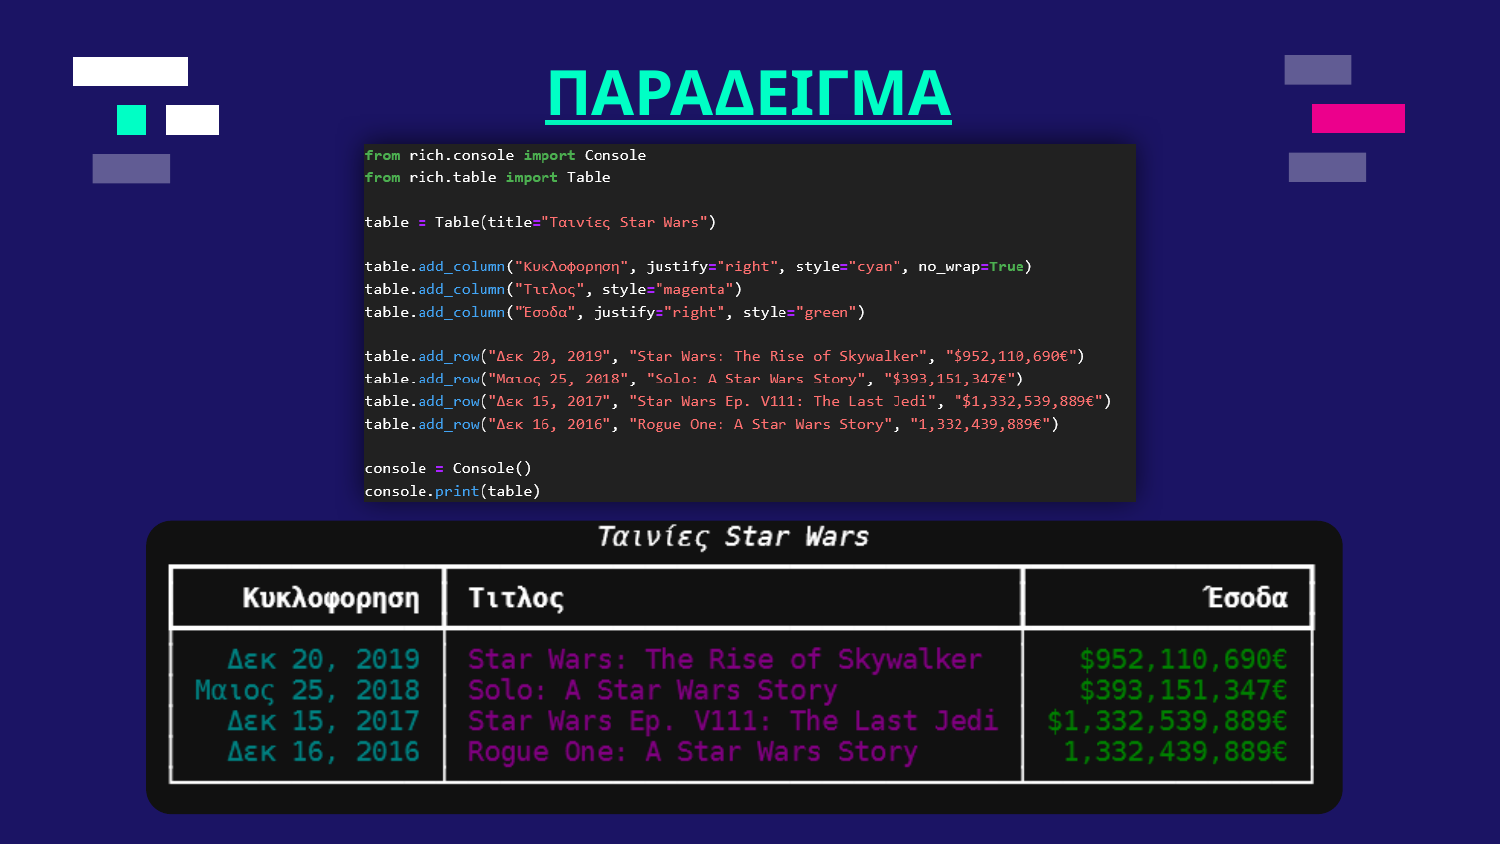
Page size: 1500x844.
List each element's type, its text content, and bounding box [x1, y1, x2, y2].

text_box [1284, 55, 1352, 85]
text_box [92, 154, 171, 184]
picture [364, 143, 1136, 502]
text_box [165, 105, 219, 135]
text_box [72, 56, 189, 87]
title ΠΑΡΑΔΕΙΓΜΑ [208, 38, 1289, 148]
text_box [1288, 152, 1367, 182]
text_box [1311, 103, 1406, 134]
text_box [116, 105, 147, 135]
picture [145, 520, 1343, 815]
